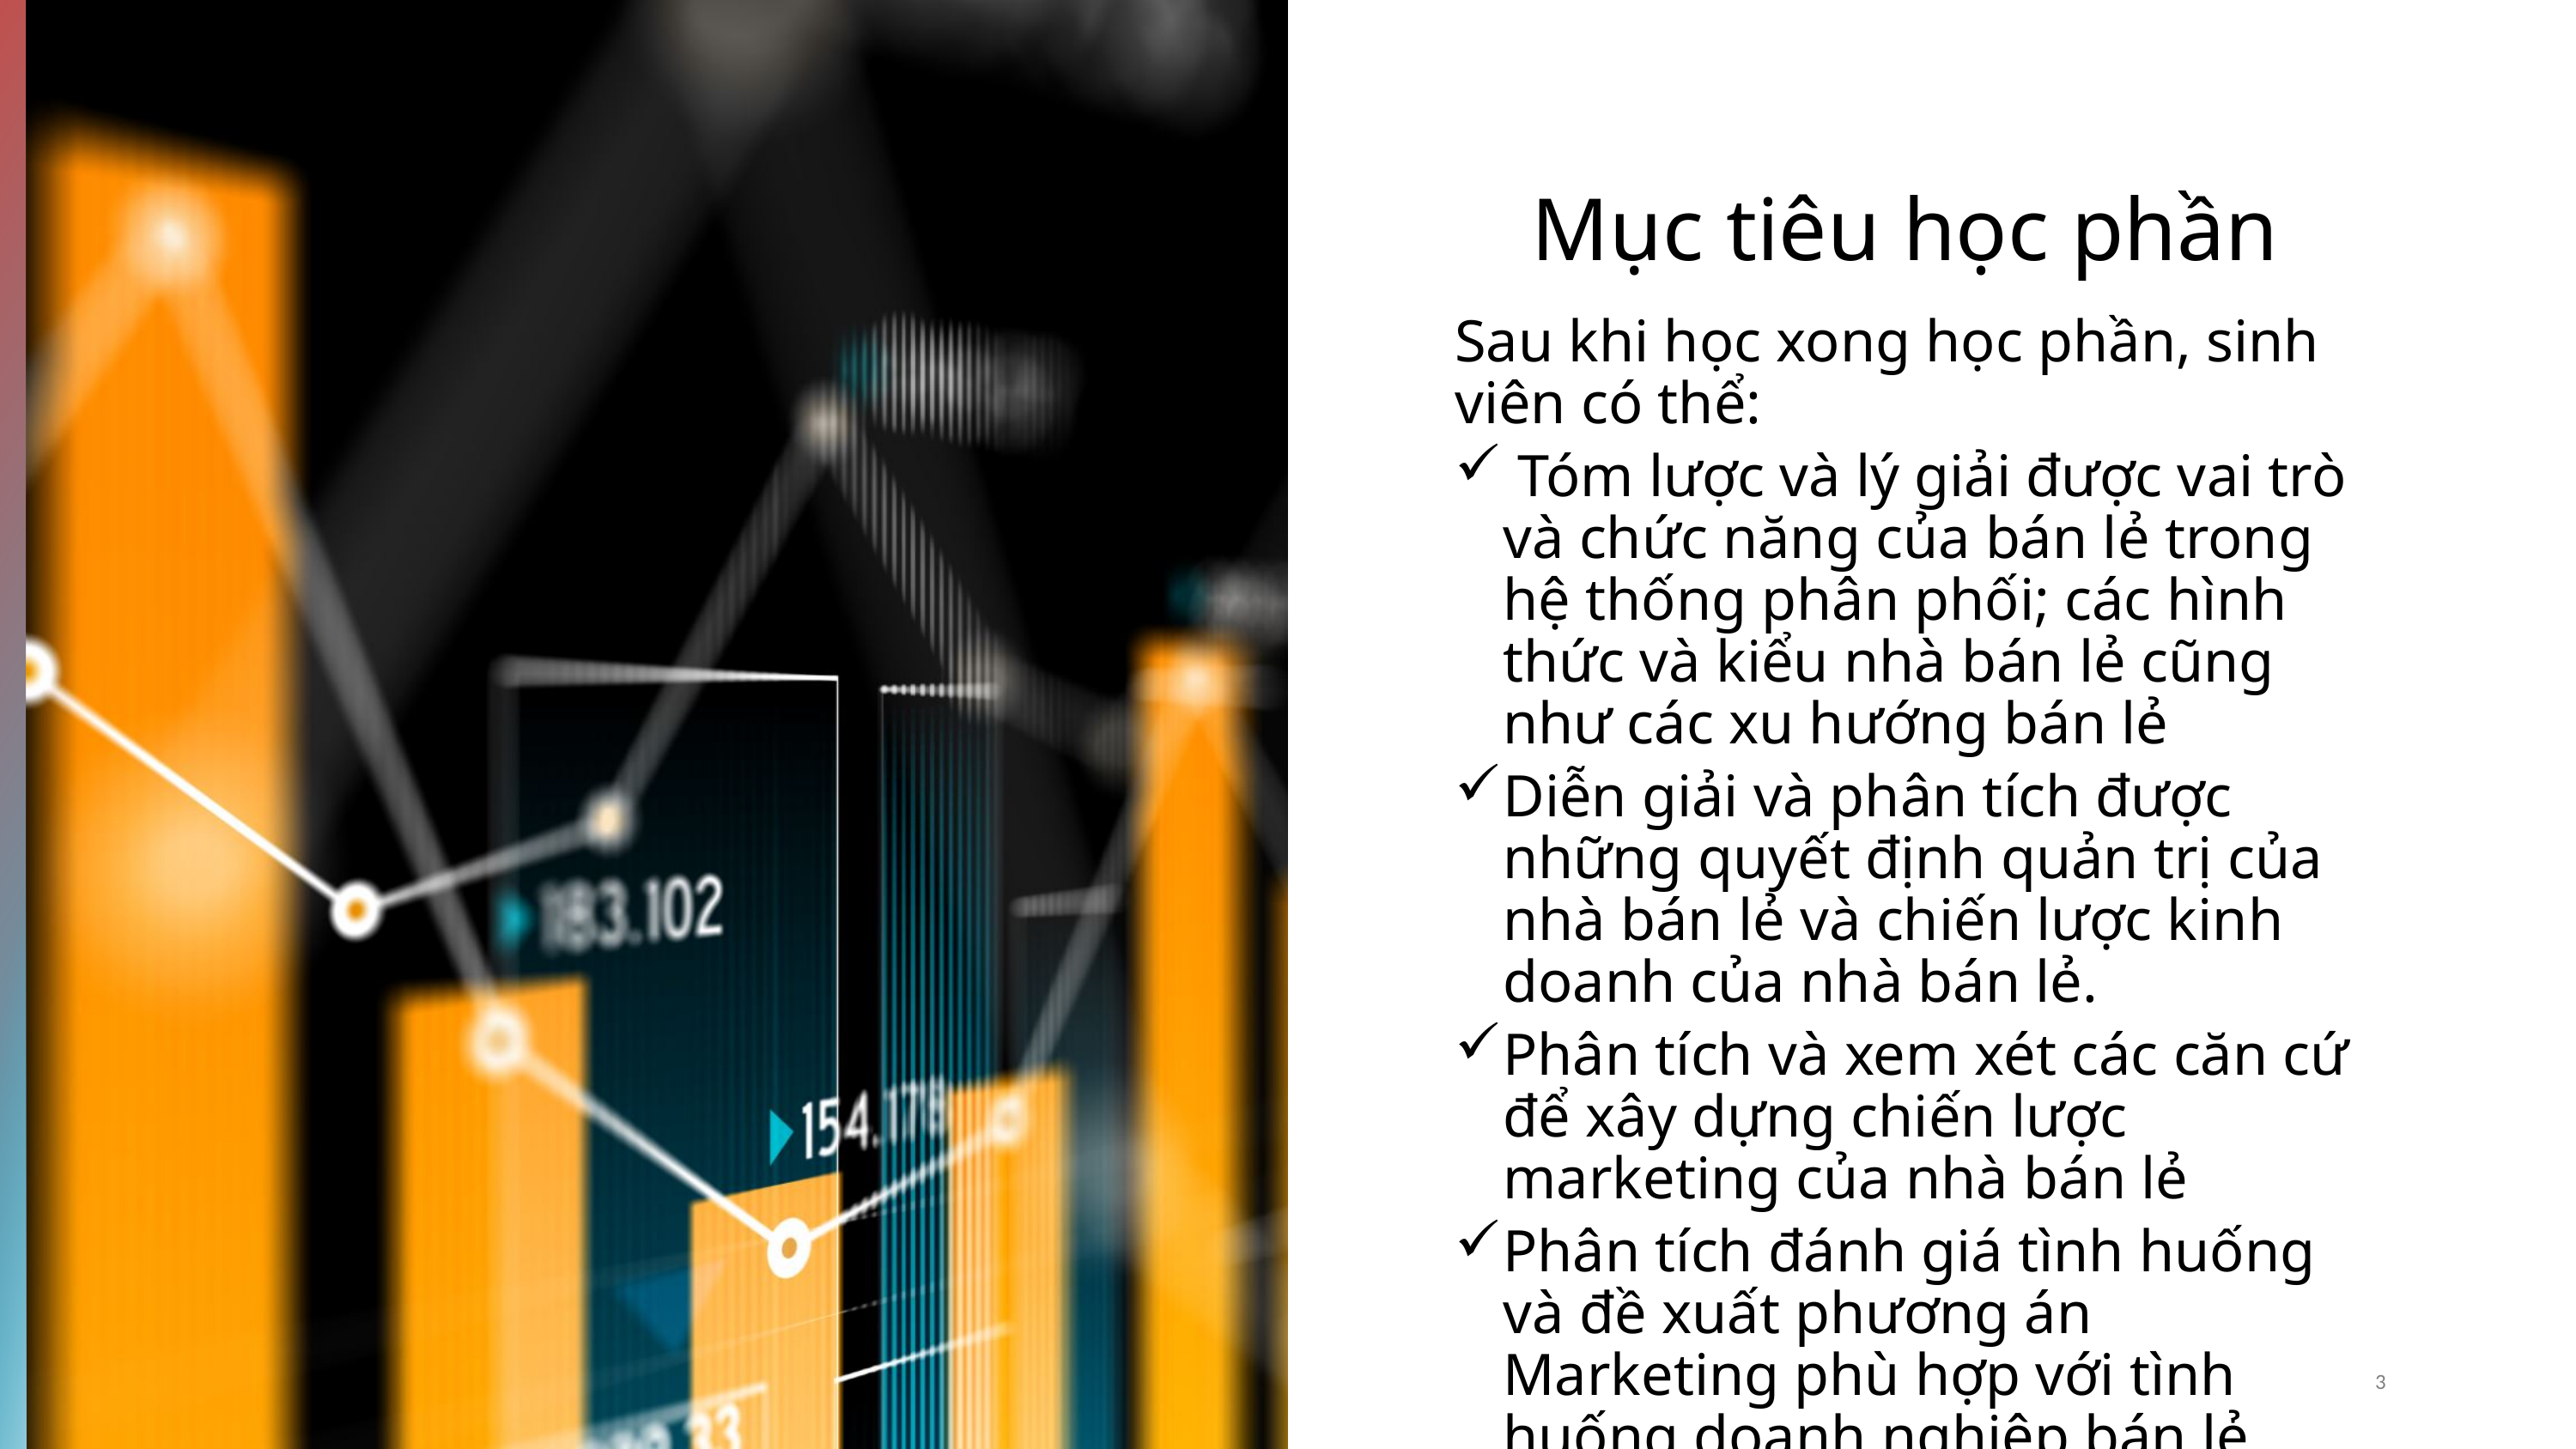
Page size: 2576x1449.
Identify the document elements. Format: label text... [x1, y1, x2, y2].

picture [27, 0, 1289, 1449]
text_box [0, 0, 27, 1449]
slide_number 3 [1819, 1343, 2399, 1420]
list Sau khi học xong học phần, sinh viên có thể: Tóm lược và lý giải được vai trò và chức năng của bán lẻ trong hệ thống phân phối; các hình thức và kiểu nhà bán lẻ cũng như các xu hướng bán lẻ Diễn giải và phân tích được những quyết định quản trị của nhà bán lẻ và chiến lược kinh doanh của nhà bán lẻ. Phân tích và xem xét các căn cứ để xây dựng chiến lược marketing của nhà bán lẻ Phân tích đánh giá tình huống và đề xuất phương án Marketing phù hợp với tình huống doanh nghiệp bán lẻ [1442, 306, 2391, 1264]
title Mục tiêu học phần [1442, 156, 2391, 285]
picture [911, 1377, 914, 1449]
